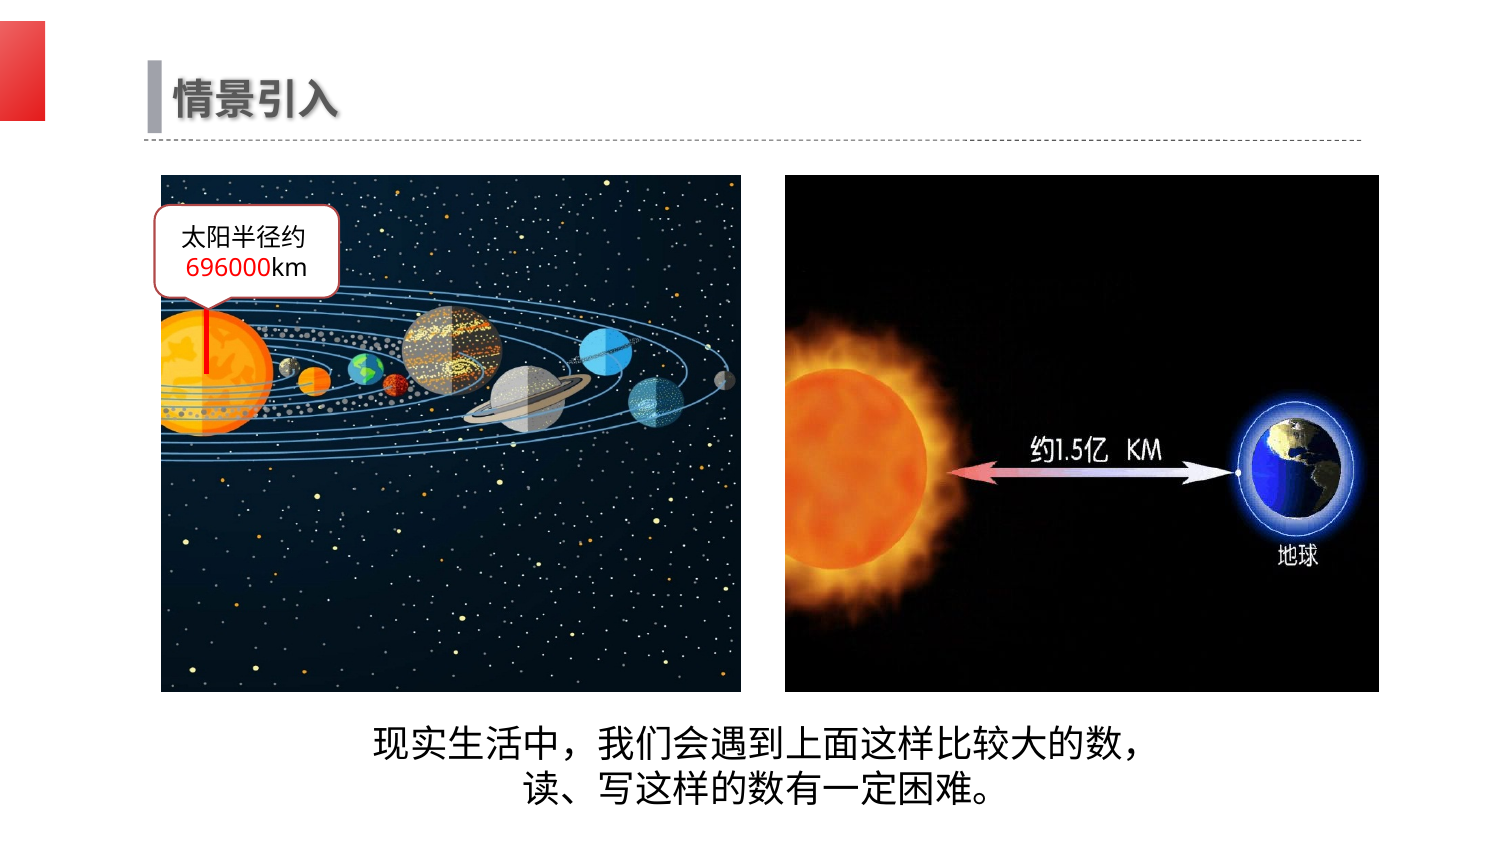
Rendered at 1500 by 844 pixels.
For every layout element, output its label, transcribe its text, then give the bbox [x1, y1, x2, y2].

text_box [147, 59, 163, 134]
picture [161, 175, 741, 692]
text_box 情景引入 [161, 67, 694, 129]
text_box 太阳半径约696000km [153, 206, 161, 297]
text_box 现实生活中，我们会遇到上面这样比较大的数， 读、写这样的数有一定困难。 [154, 714, 1379, 816]
picture [785, 175, 1379, 692]
